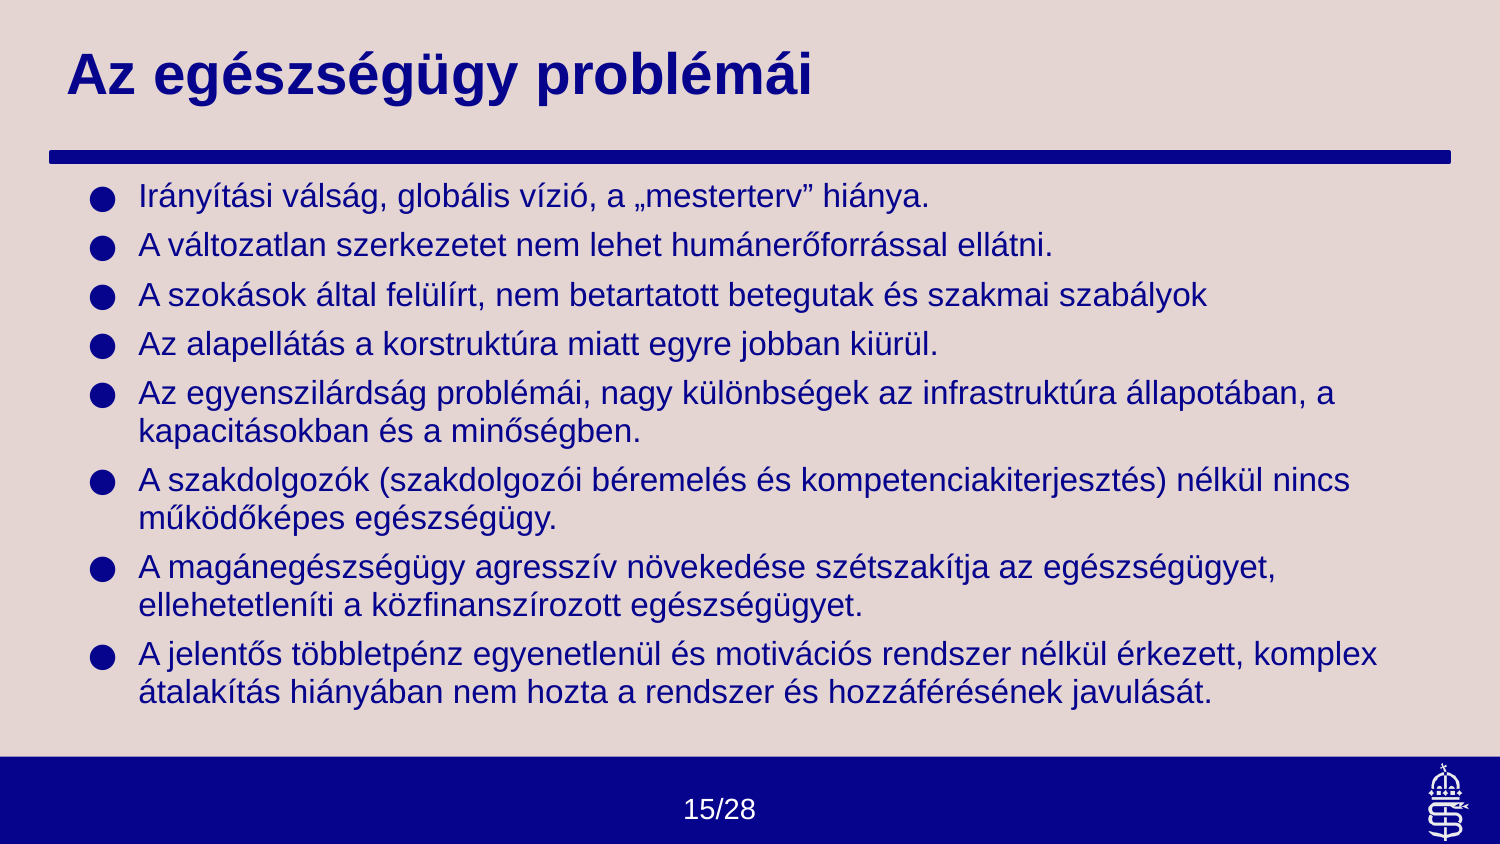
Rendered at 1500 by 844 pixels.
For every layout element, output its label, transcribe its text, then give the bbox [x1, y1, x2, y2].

title Az egészségügy problémái [51, 20, 1449, 142]
picture [1428, 763, 1469, 841]
list Irányítási válság, globális vízió, a „mesterterv” hiánya. A változatlan szerkezetet nem lehet humánerőforrással ellátni. A szokások által felülírt, nem betartatott betegutak és szakmai szabályok Az alapellátás a korstruktúra miatt egyre jobban kiürül. Az egyenszilárdság problémái, nagy különbségek az infrastruktúra állapotában, a kapacitásokban és a minőségben. A szakdolgozók (szakdolgozói béremelés és kompetenciakiterjesztés) nélkül nincs működőképes egészségügy. A magánegészségügy agresszív növekedése szétszakítja az egészségügyet, ellehetetleníti a közfinanszírozott egészségügyet. A jelentős többletpénz egyenetlenül és motivációs rendszer nélkül érkezett, komplex átalakítás hiányában nem hozta a rendszer és hozzáférésének javulását. [51, 162, 1449, 727]
